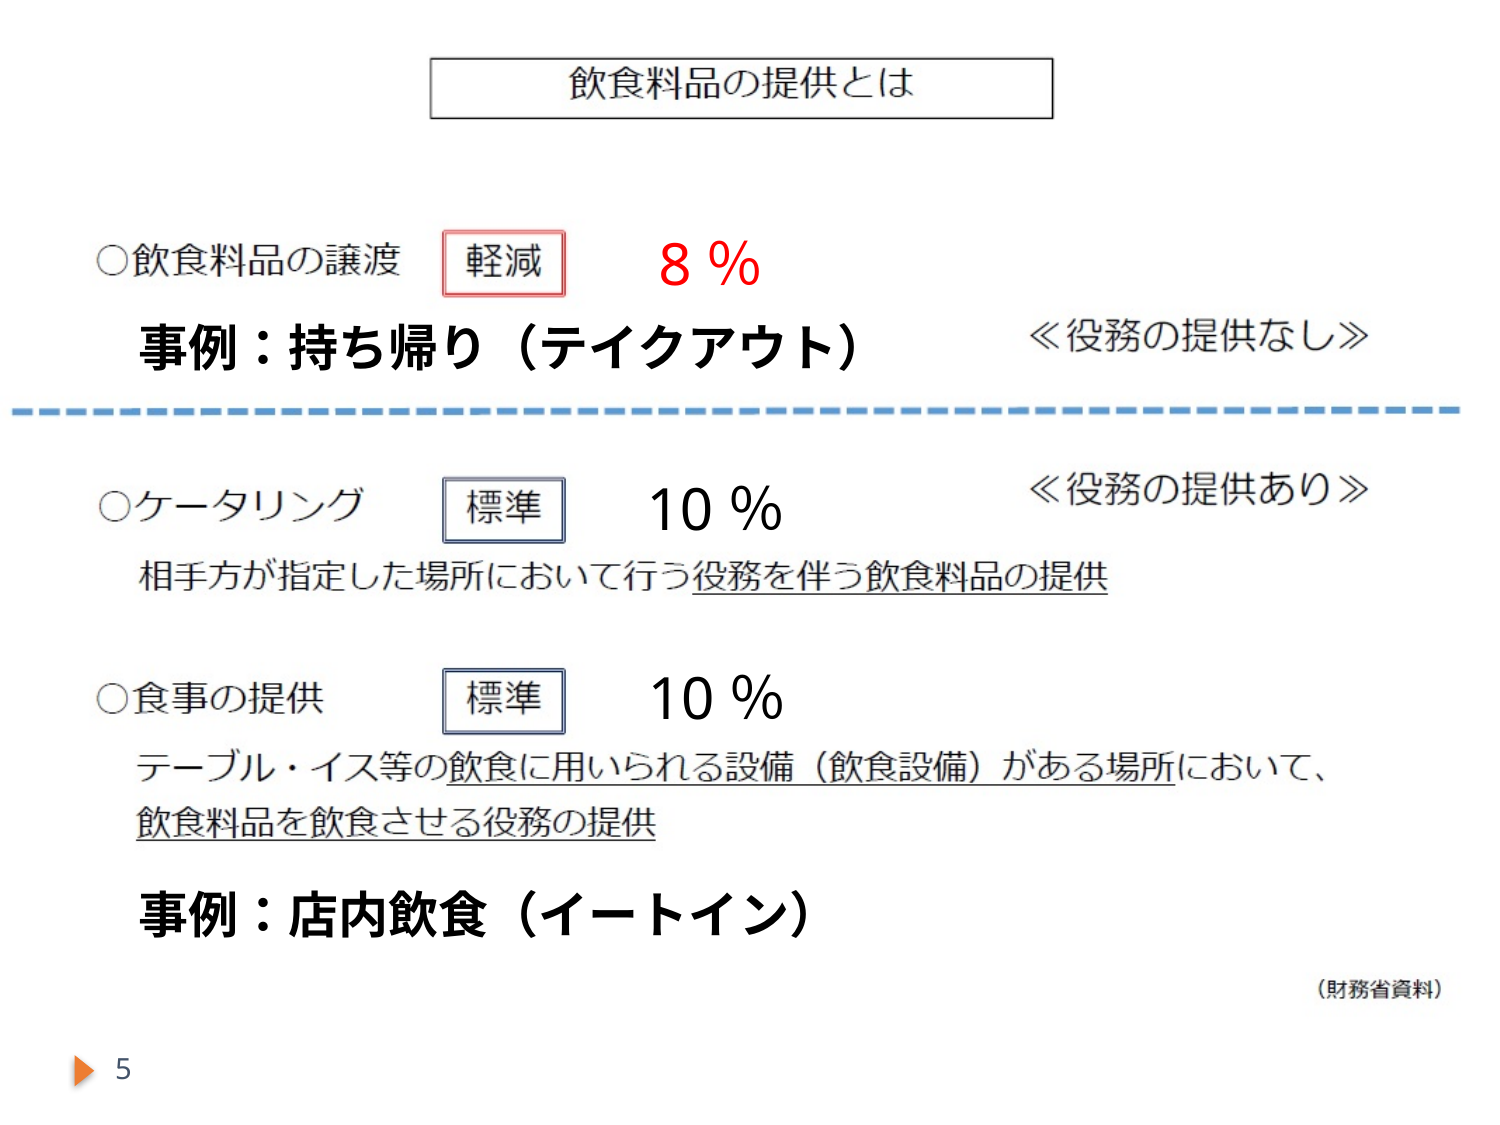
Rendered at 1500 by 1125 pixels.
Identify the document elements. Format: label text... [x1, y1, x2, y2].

slide_number 5 [100, 1055, 426, 1103]
picture [0, 0, 1500, 1043]
